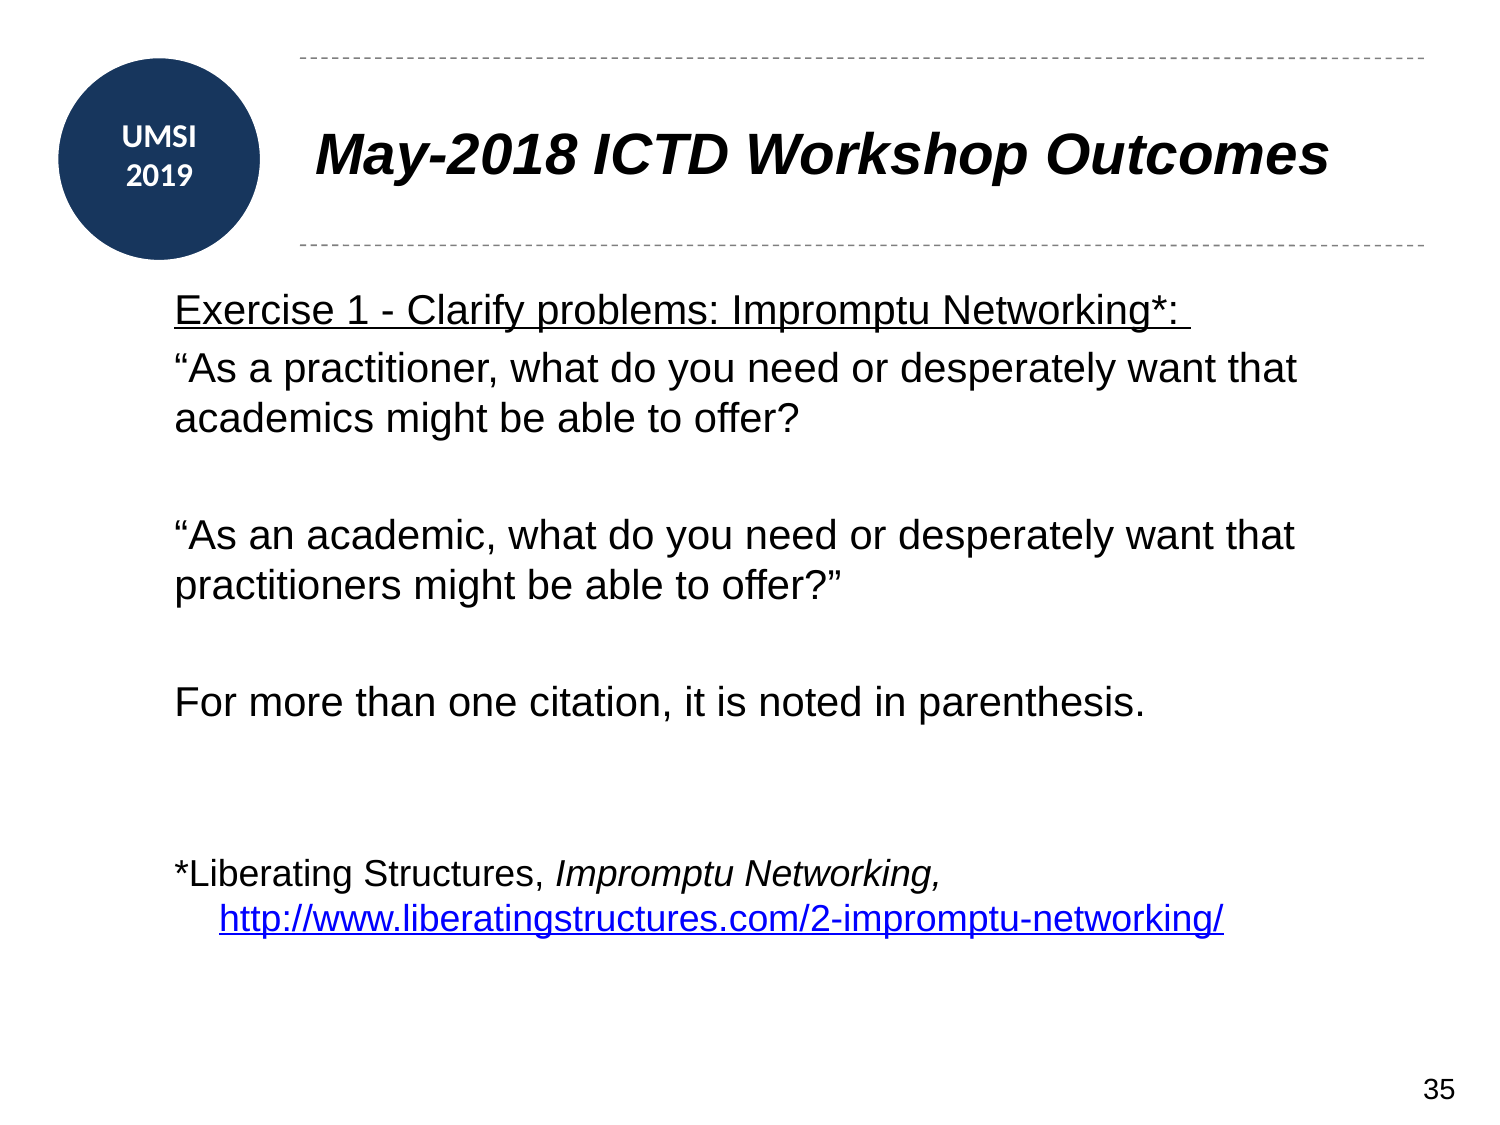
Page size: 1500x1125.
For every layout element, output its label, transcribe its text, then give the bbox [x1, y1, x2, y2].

list Exercise 1 - Clarify problems: Impromptu Networking*: “As a practitioner, what do you need or desperately want that academics might be able to offer? “As an academic, what do you need or desperately want that practitioners might be able to offer?” For more than one citation, it is noted in parenthesis. *Liberating Structures, Impromptu Networking, http://www.liberatingstructures.com/2-impromptu-networking/ [159, 275, 1425, 963]
title May-2018 ICTD Workshop Outcomes [300, 57, 1425, 246]
